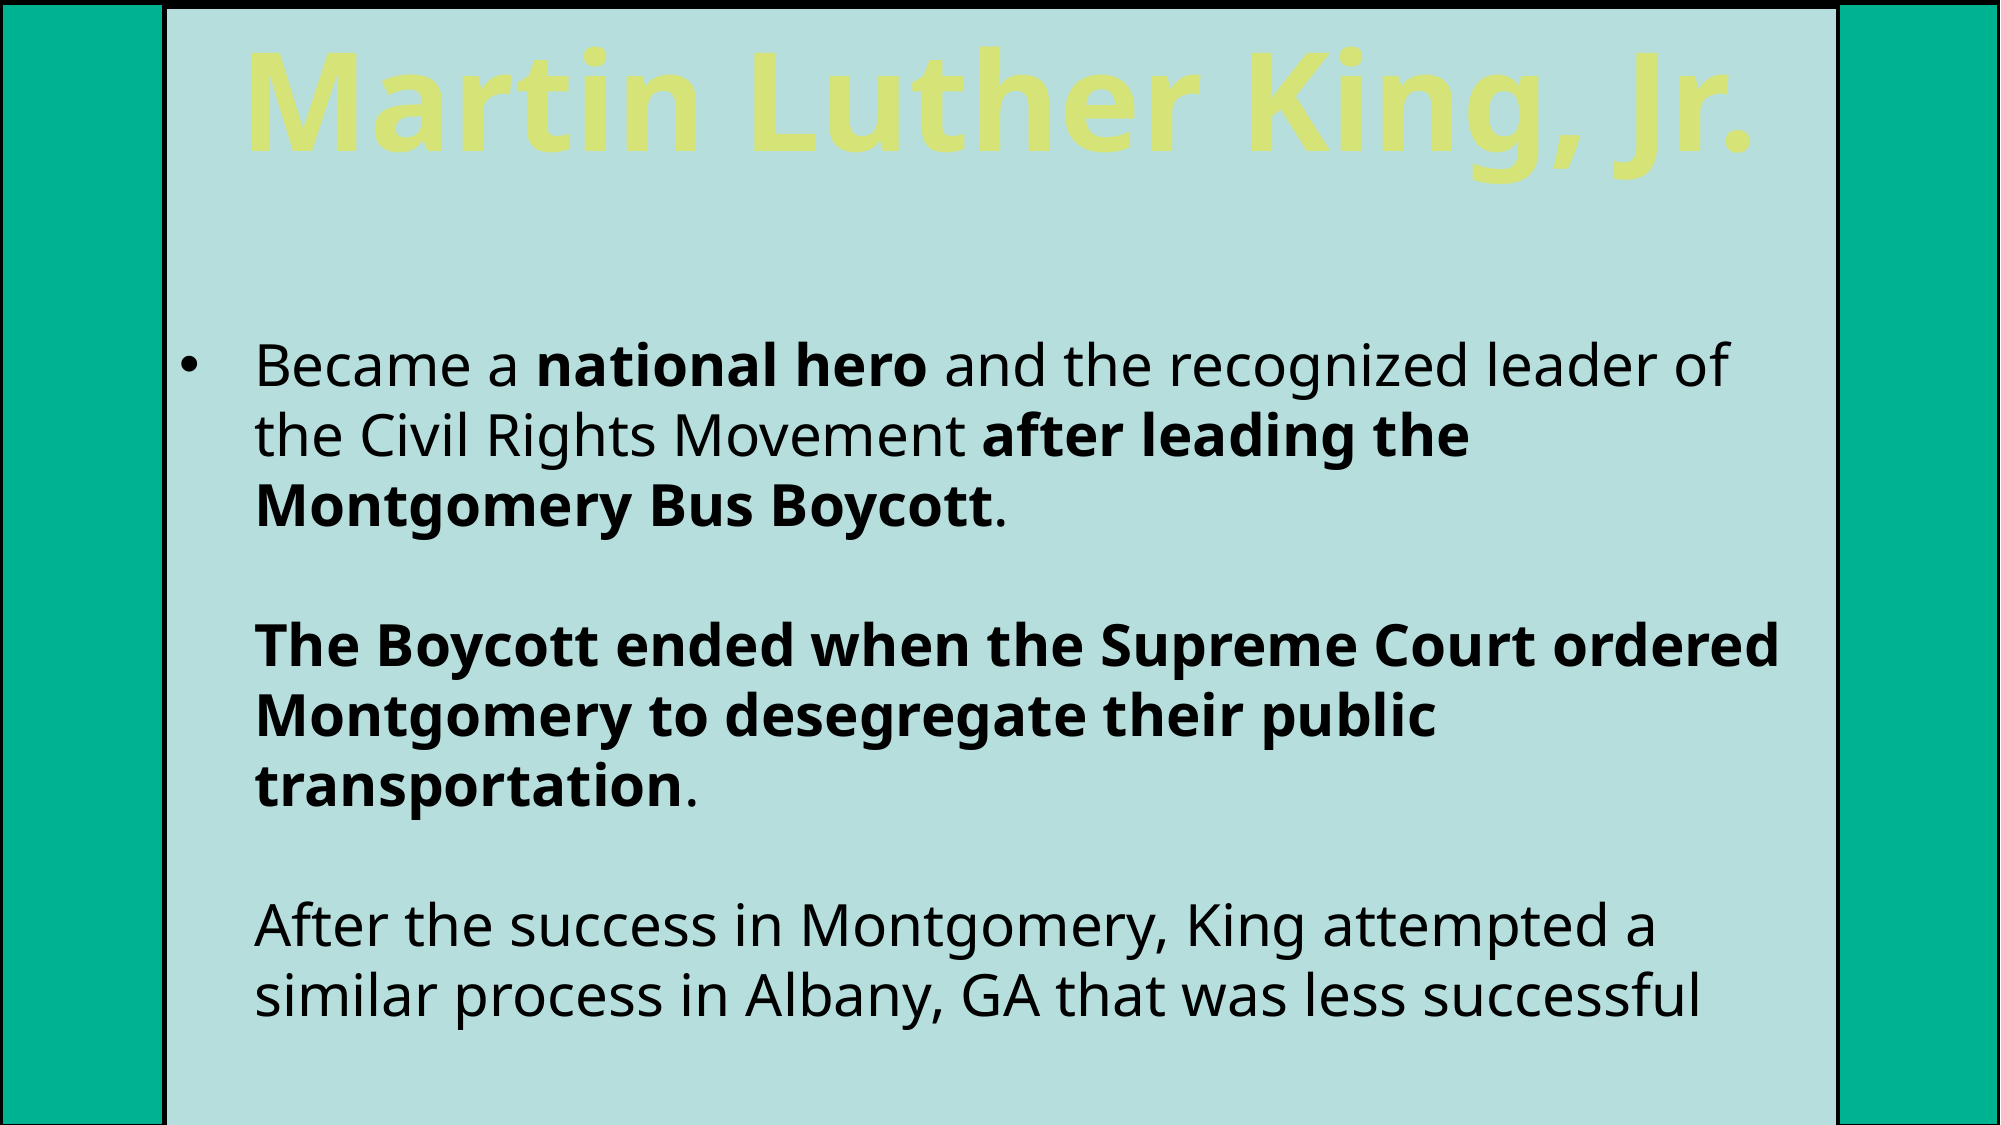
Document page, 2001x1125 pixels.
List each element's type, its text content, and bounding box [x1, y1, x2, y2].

text_box [163, 6, 1839, 1125]
text_box Martin Luther King, Jr. [224, 5, 1775, 186]
text_box [0, 1, 2000, 1125]
text_box Became a national hero and the recognized leader of the Civil Rights Movement after leading the Montgomery Bus Boycott. The Boycott ended when the Supreme Court ordered Montgomery to desegregate their public transportation. After the success in Montgomery, King attempted a similar process in Albany, GA that was less successful [164, 320, 1839, 1125]
